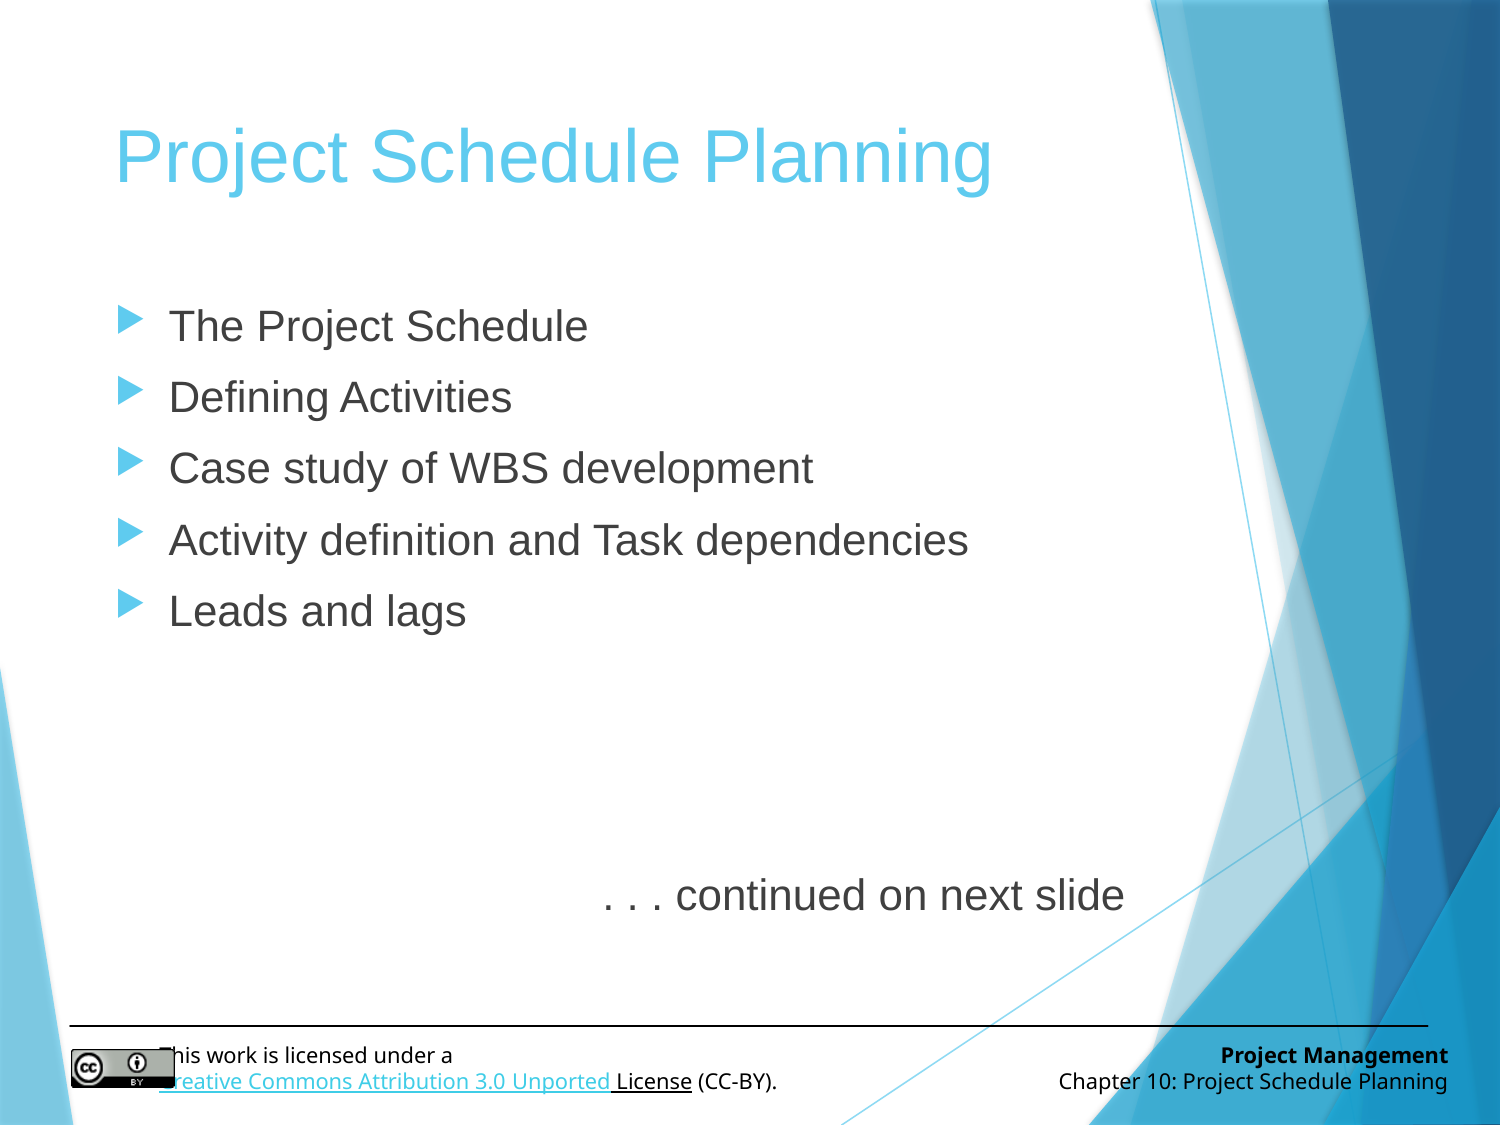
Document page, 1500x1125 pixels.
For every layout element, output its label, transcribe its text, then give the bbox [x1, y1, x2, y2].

picture [71, 1049, 175, 1088]
title Project Schedule Planning [99, 99, 1142, 290]
list The Project Schedule Defining Activities Case study of WBS development Activity definition and Task dependencies Leads and lags . . . continued on next slide [99, 290, 1142, 927]
